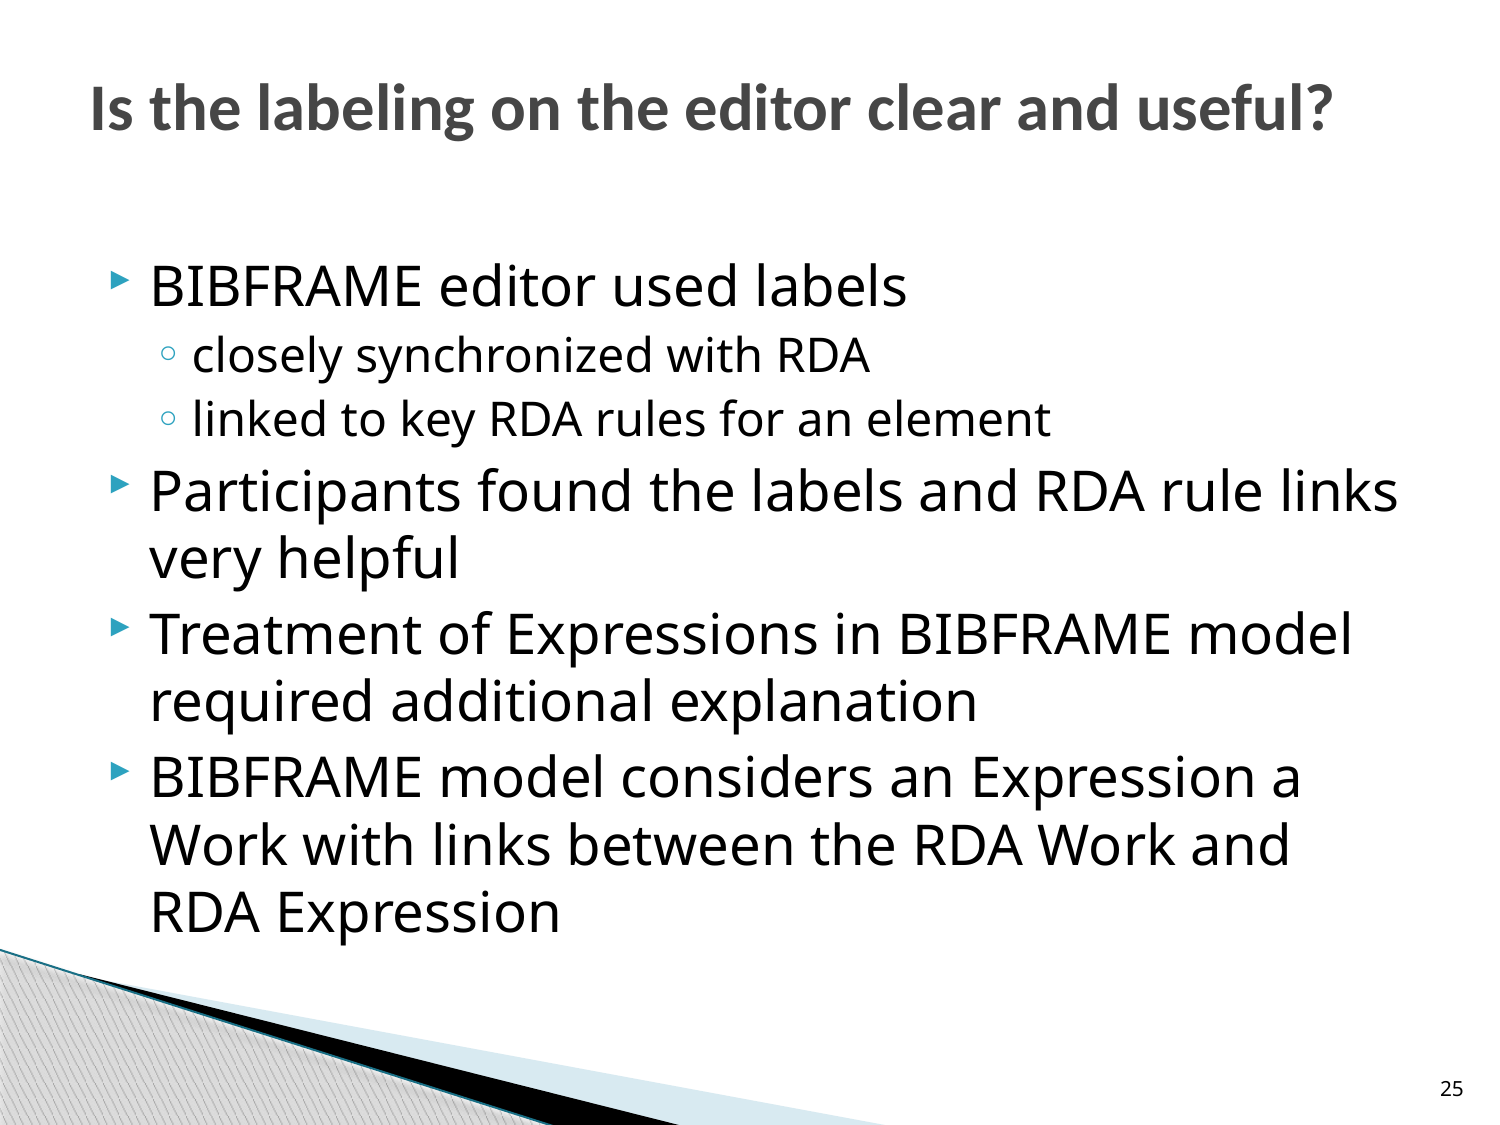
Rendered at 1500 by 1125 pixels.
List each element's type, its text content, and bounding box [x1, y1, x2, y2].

title Is the labeling on the editor clear and useful? [75, 45, 1425, 233]
list BIBFRAME editor used labels closely synchronized with RDA linked to key RDA rules for an element Participants found the labels and RDA rule links very helpful Treatment of Expressions in BIBFRAME model required additional explanation BIBFRAME model considers an Expression a Work with links between the RDA Work and RDA Expression [75, 243, 1425, 986]
slide_number 25 [1418, 1051, 1479, 1112]
